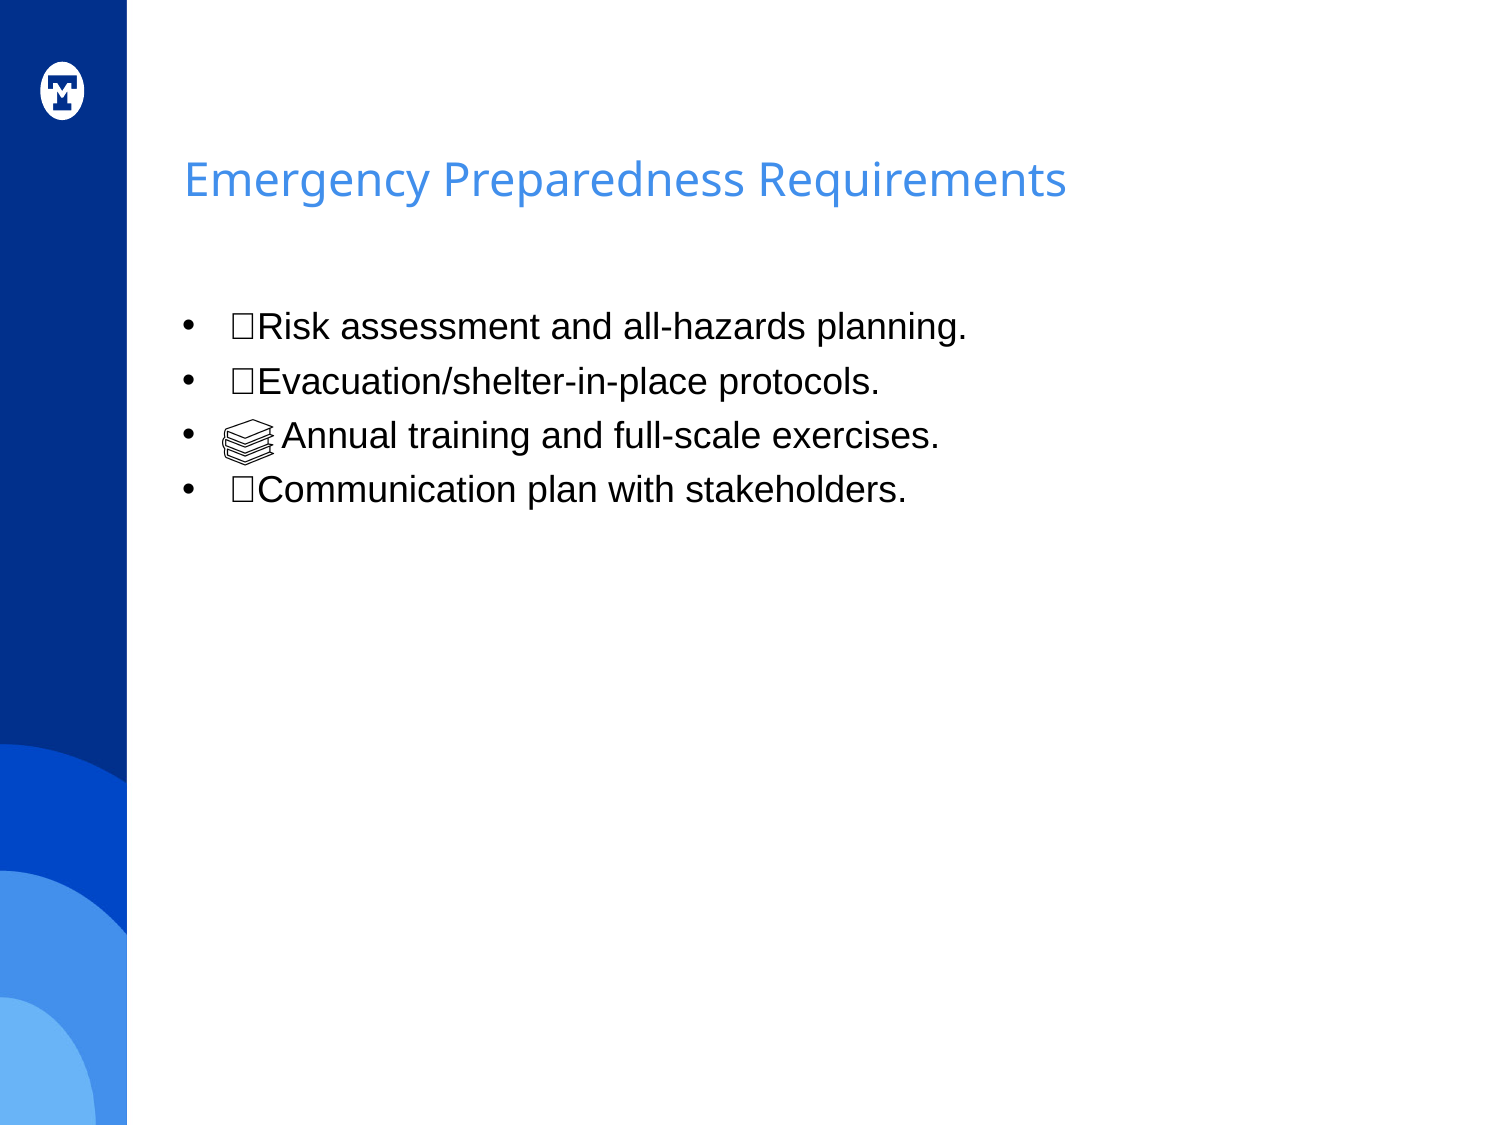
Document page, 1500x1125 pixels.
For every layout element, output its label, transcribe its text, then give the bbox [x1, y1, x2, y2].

picture [0, 0, 1500, 1125]
list 🚨Risk assessment and all-hazards planning. 🏃Evacuation/shelter-in-place protocols. Annual training and full-scale exercises. 📞Communication plan with stakeholders. [182, 259, 1444, 1051]
title Emergency Preparedness Requirements [183, 74, 1443, 207]
